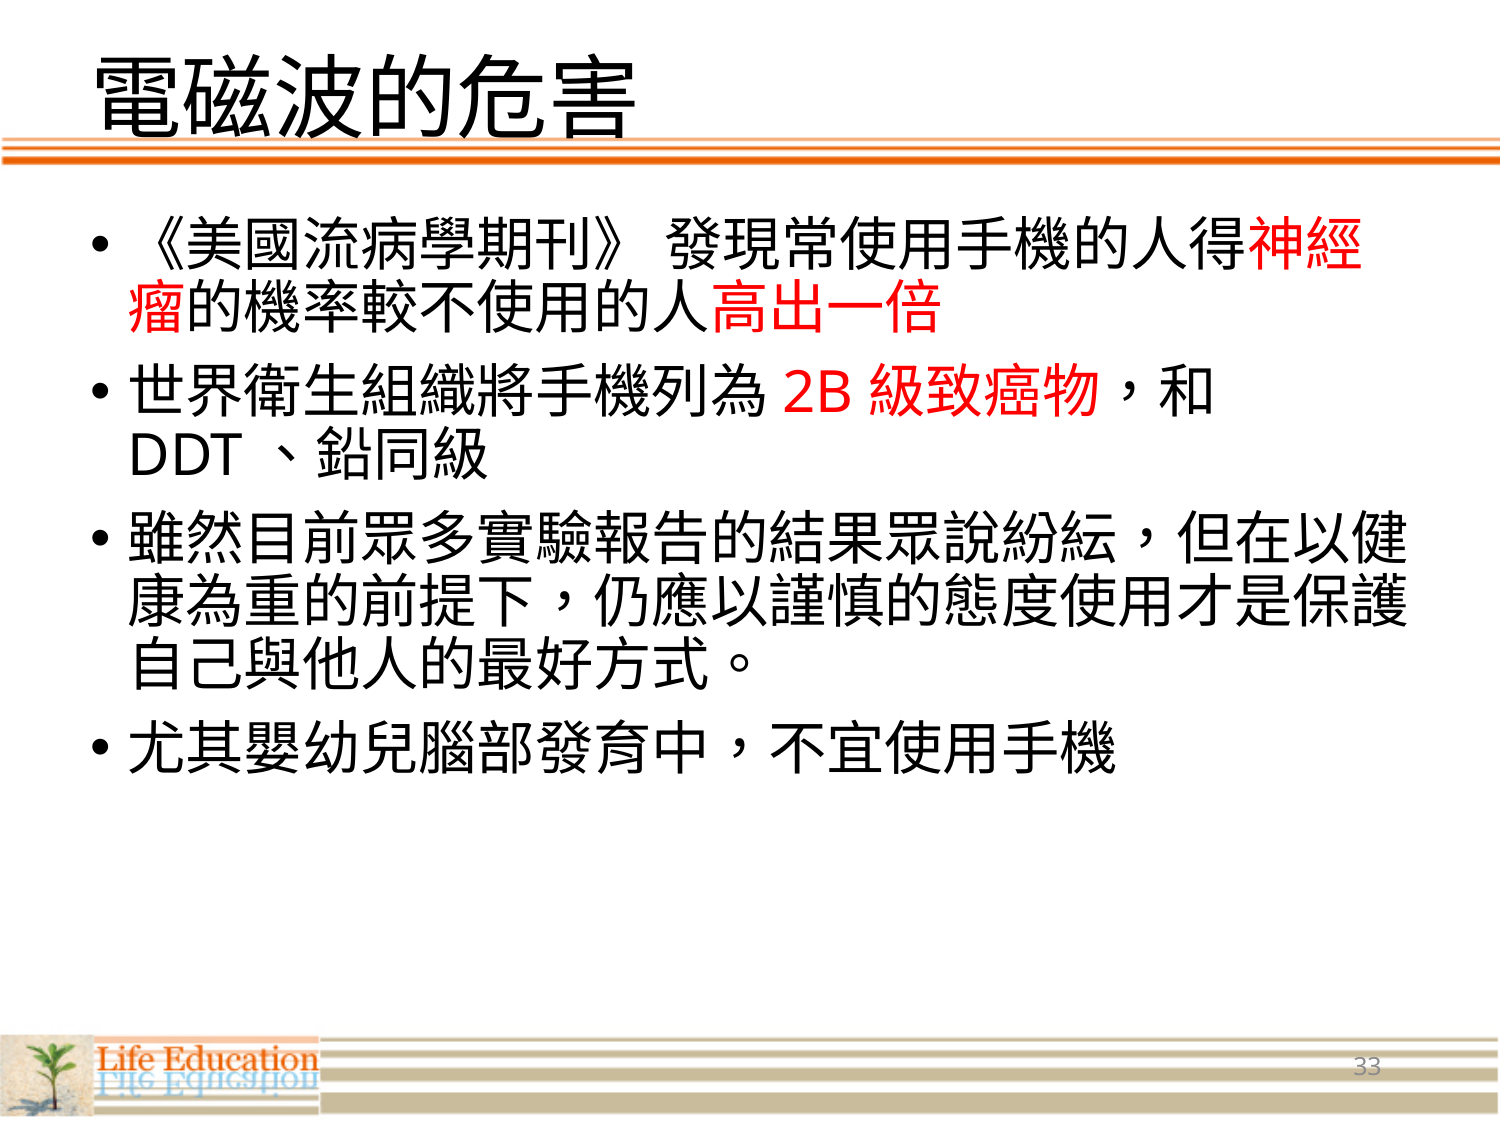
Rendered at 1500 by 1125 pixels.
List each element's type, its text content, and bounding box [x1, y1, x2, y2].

slide_number 33 [1059, 1042, 1397, 1103]
title 電磁波的危害 [75, 45, 1425, 173]
list 《美國流病學期刊》 發現常使用手機的人得神經瘤的機率較不使用的人高出一倍 世界衛生組織將手機列為2B級致癌物，和DDT、鉛同級 雖然目前眾多實驗報告的結果眾說紛紜，但在以健康為重的前提下，仍應以謹慎的態度使用才是保護自己與他人的最好方式。 尤其嬰幼兒腦部發育中，不宜使用手機 [75, 208, 1425, 1005]
picture [0, 116, 1500, 1125]
